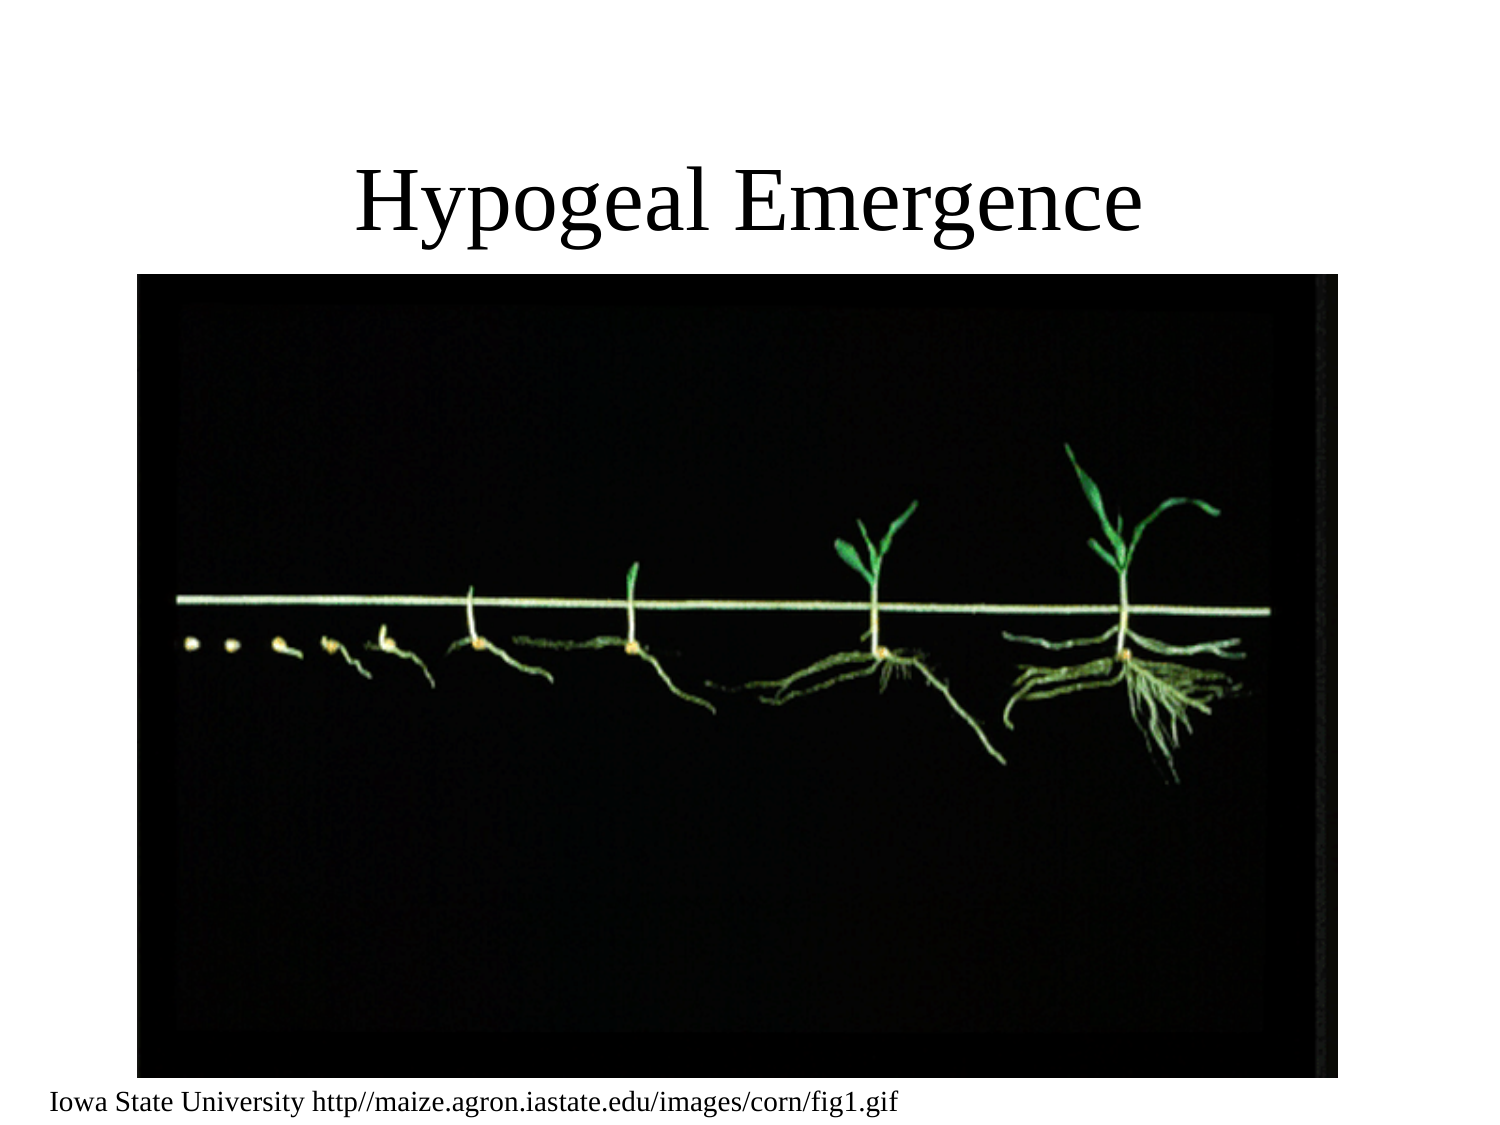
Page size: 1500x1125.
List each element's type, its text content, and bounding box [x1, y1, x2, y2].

title Hypogeal Emergence [112, 99, 1388, 288]
picture [137, 274, 1338, 1078]
text_box Iowa State University http//maize.agron.iastate.edu/images/corn/fig1.gif [34, 1074, 915, 1125]
